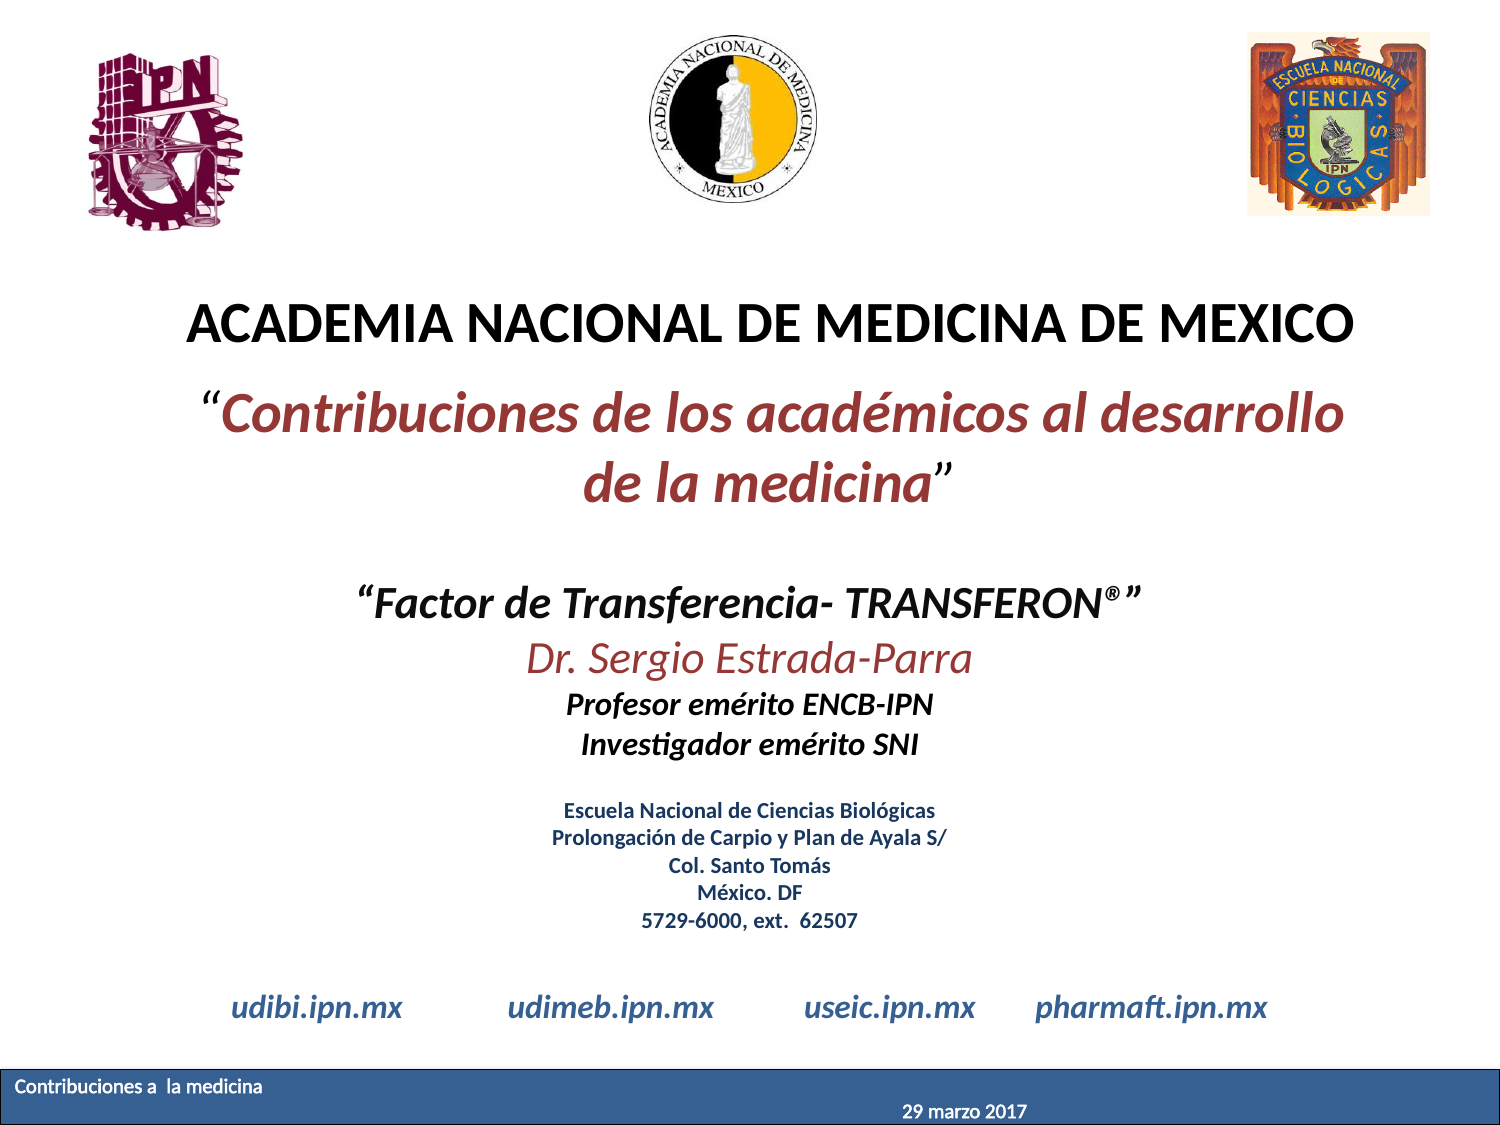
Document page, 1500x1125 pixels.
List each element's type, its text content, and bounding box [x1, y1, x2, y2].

title “Factor de Transferencia- TRANSFERON®” Dr. Sergio Estrada-Parra Profesor emérito ENCB-IPN Investigador emérito SNI [0, 563, 1500, 810]
text_box Escuela Nacional de Ciencias Biológicas Prolongación de Carpio y Plan de Ayala S/ Col. Santo Tomás México. DF 5729-6000, ext. 62507 udibi.ipn.mx udimeb.ipn.mx useic.ipn.mx pharmaft.ipn.mx [112, 787, 1388, 1033]
text_box “Contribuciones de los académicos al desarrollo de la medicina” [181, 366, 1360, 522]
picture [648, 35, 817, 203]
picture [81, 51, 247, 232]
text_box ACADEMIA NACIONAL DE MEDICINA DE MEXICO [171, 277, 1371, 362]
picture [1247, 32, 1431, 216]
